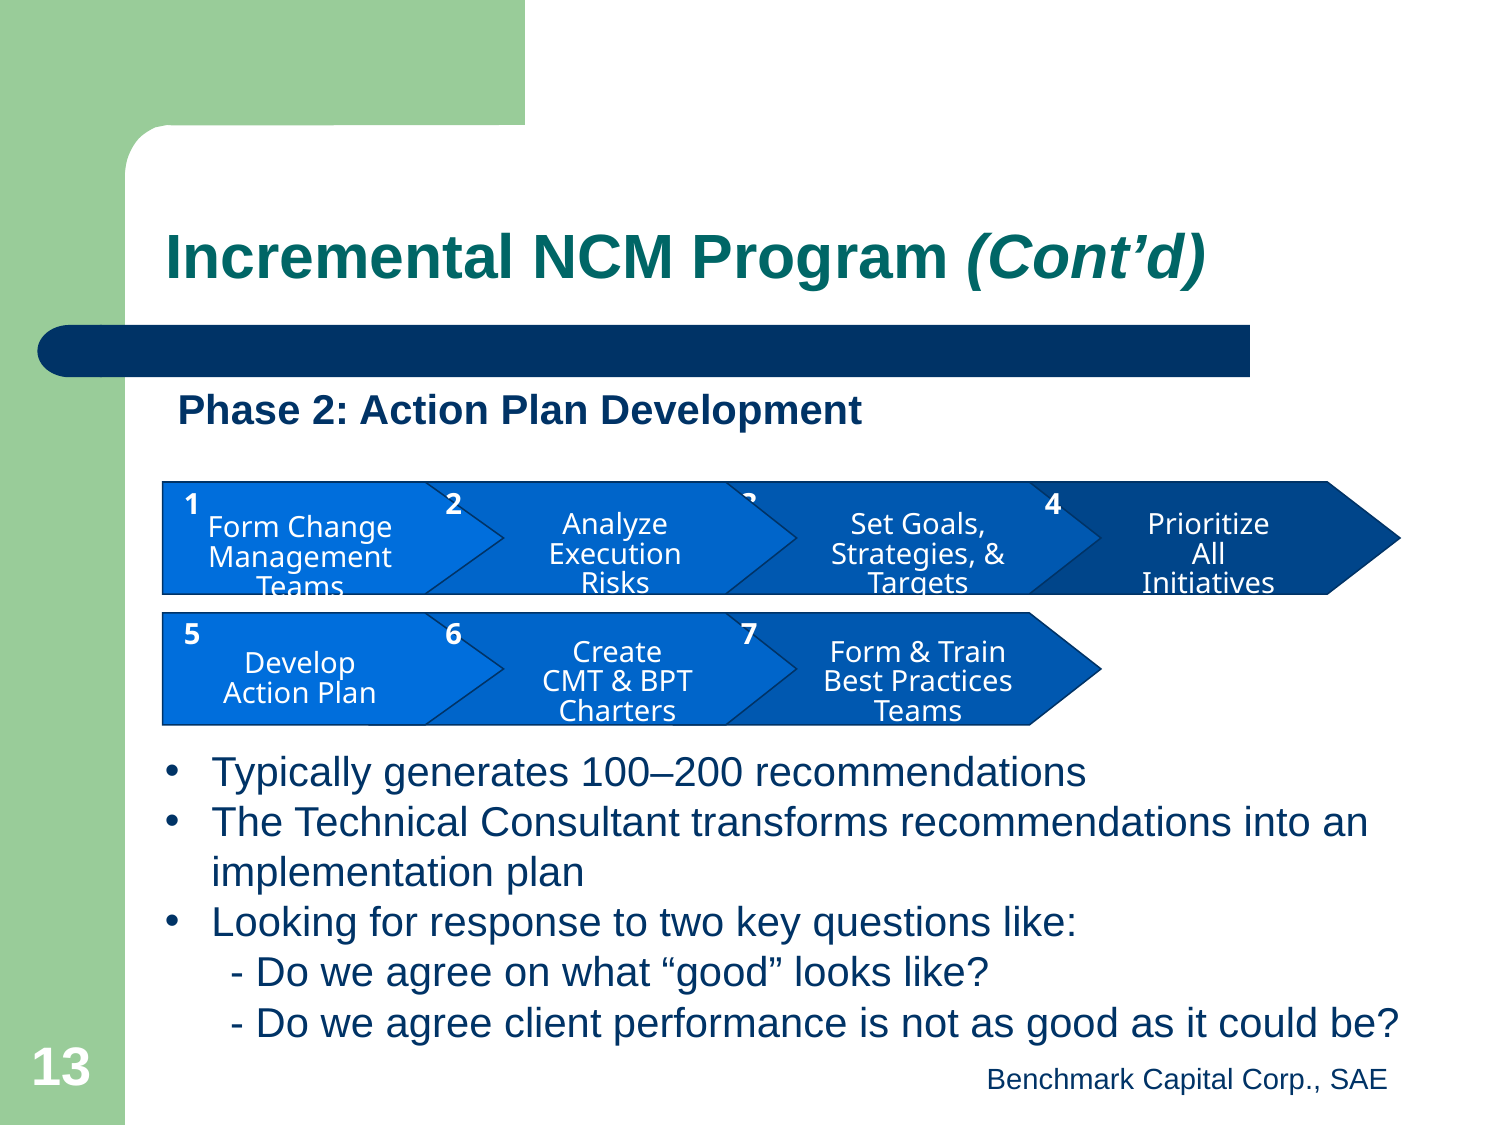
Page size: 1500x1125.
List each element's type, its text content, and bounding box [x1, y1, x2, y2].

list Phase 2: Action Plan Development [162, 374, 1466, 476]
text_box Typically generates 100–200 recommendations The Technical Consultant transforms recommendations into an implementation plan Looking for response to two key questions like: - Do we agree on what “good” looks like? - Do we agree client performance is not as good as it could be? [150, 737, 1491, 1075]
title Incremental NCM Program (Cont’d) [149, 157, 1454, 301]
footer Benchmark Capital Corp., SAE [949, 1024, 1426, 1104]
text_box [162, 481, 1401, 726]
slide_number 13 [13, 1023, 111, 1105]
